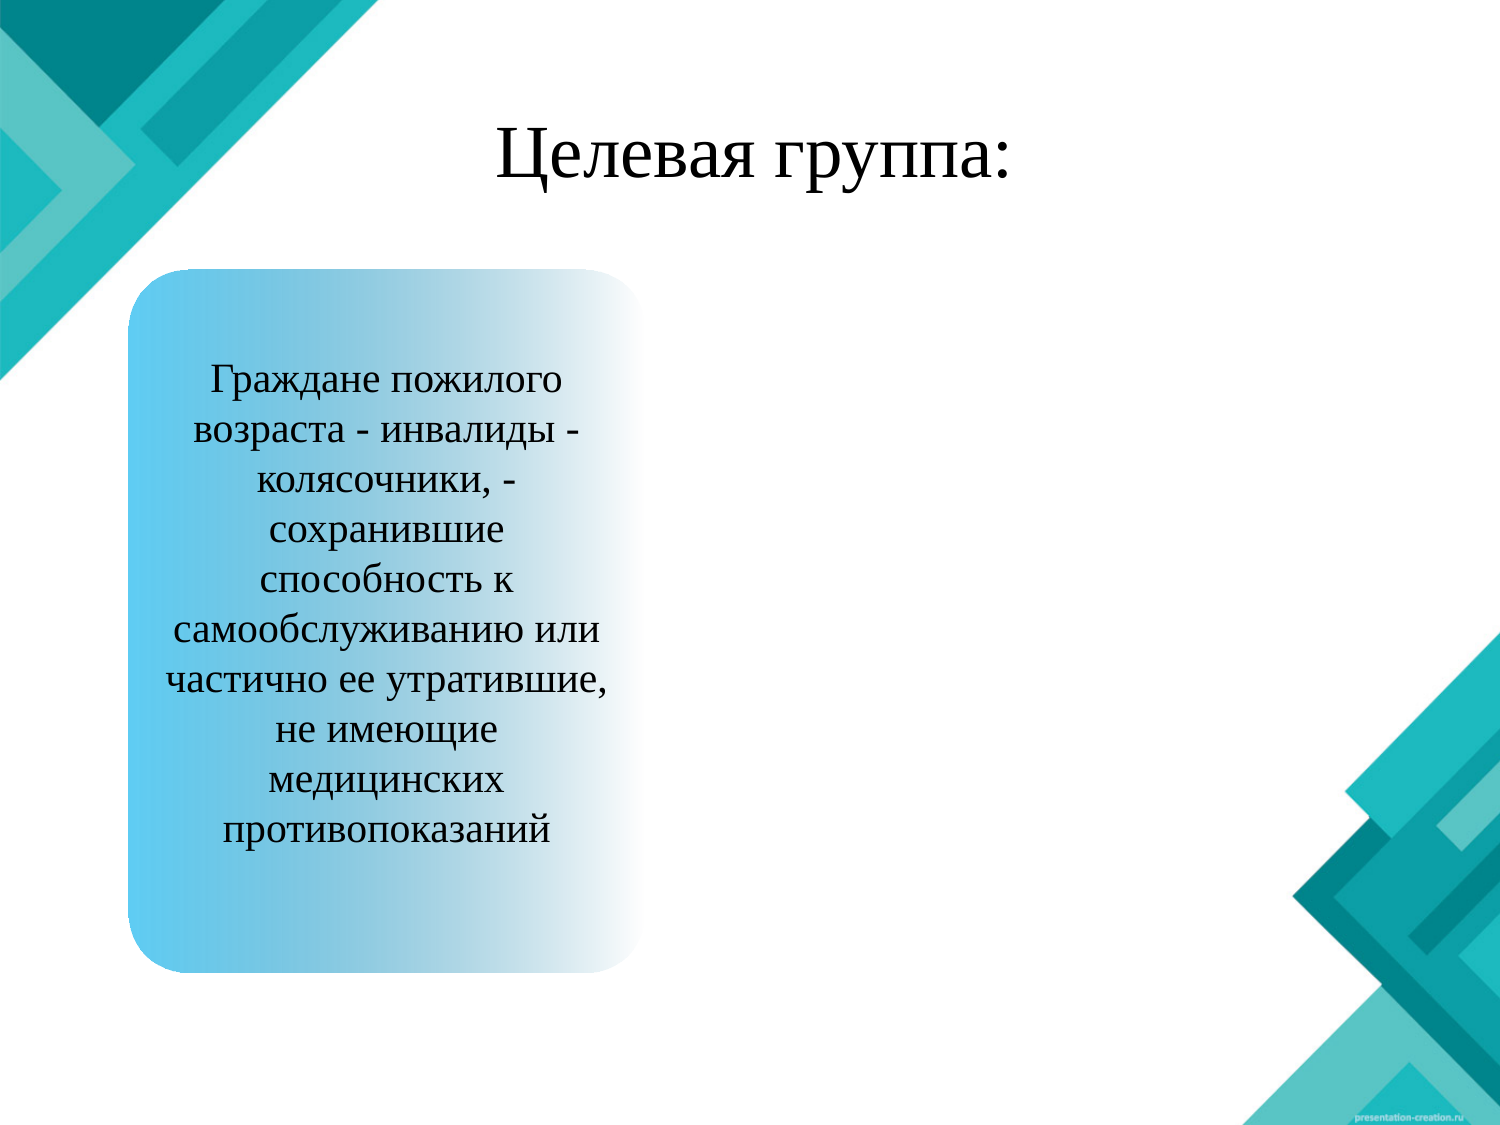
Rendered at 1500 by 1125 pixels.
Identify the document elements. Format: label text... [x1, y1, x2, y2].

text_box Граждане пожилого возраста - инвалиды -колясочники, -сохранившие способность к самообслуживанию или частично ее утратившие, не имеющие медицинских противопоказаний [128, 269, 645, 973]
title Целевая группа: [152, 46, 1358, 248]
picture [0, 0, 1500, 1125]
